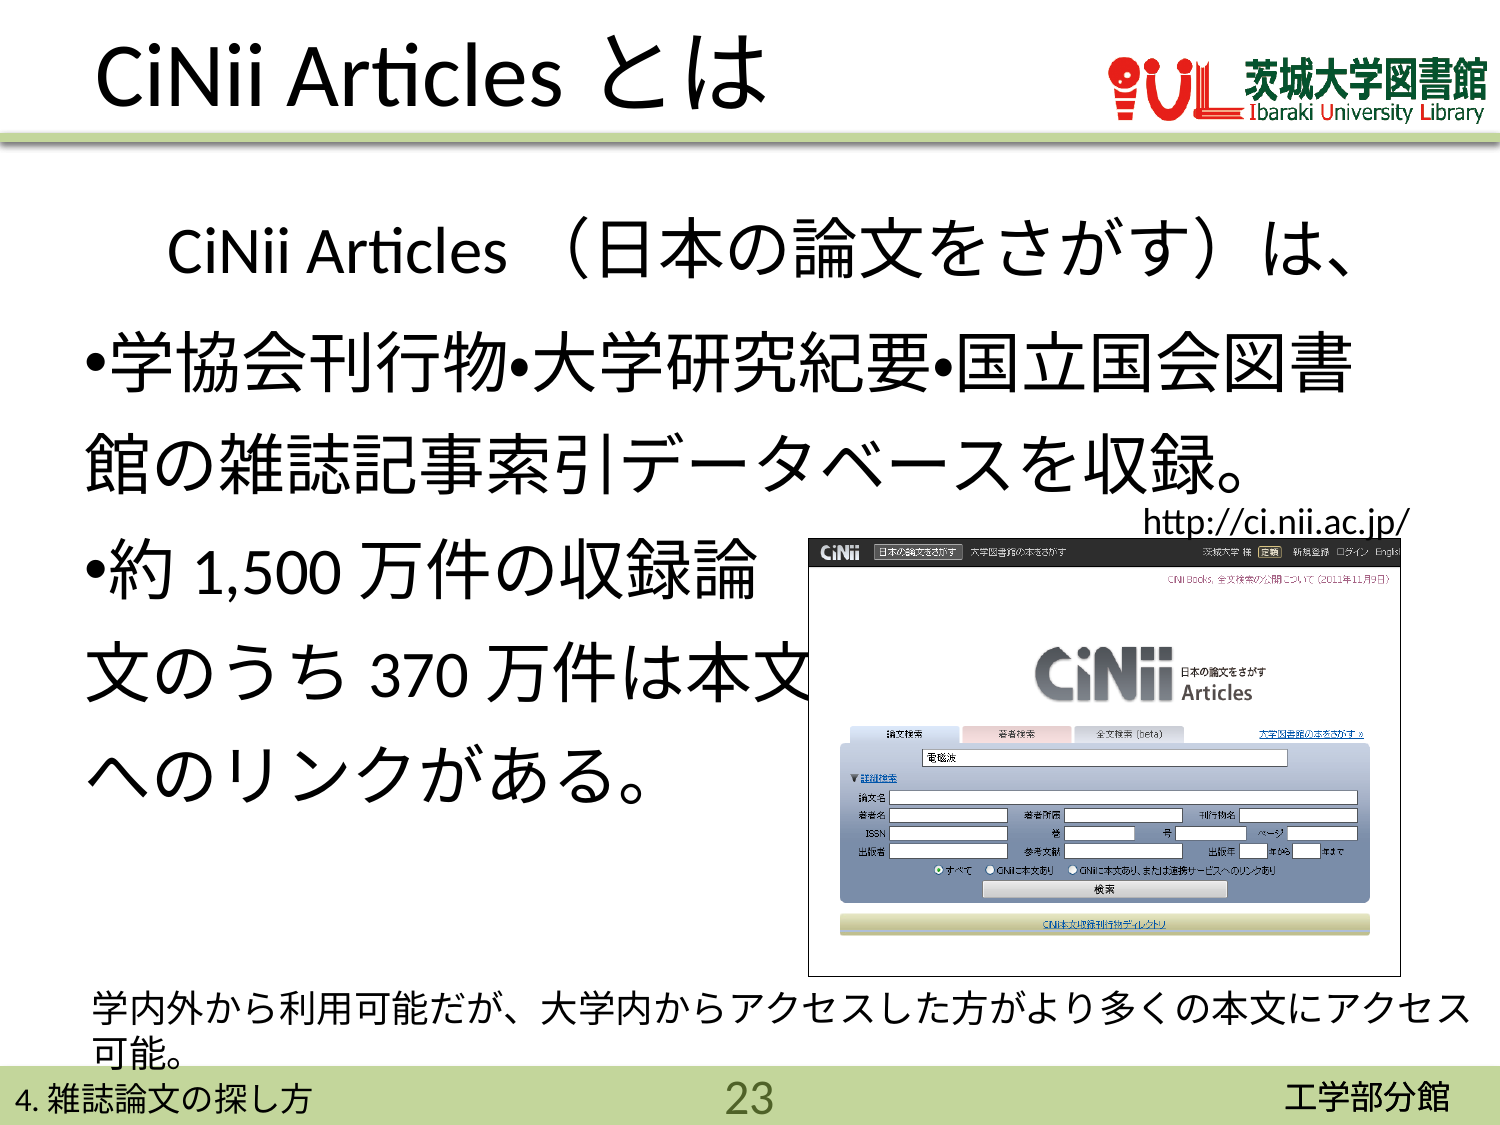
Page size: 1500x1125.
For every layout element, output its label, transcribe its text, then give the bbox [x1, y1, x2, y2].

text_box http://ci.nii.ac.jp/ [1128, 490, 1447, 550]
title CiNii Articlesとは [0, 0, 845, 141]
slide_number 23 [575, 1064, 925, 1125]
text_box 学内外から利用可能だが、大学内からアクセスした方がより多くの本文にアクセス可能。 [76, 977, 1500, 1083]
text_box 4.雑誌論文の探し方 [0, 1070, 361, 1125]
picture [808, 539, 1400, 977]
text_box CiNii Articles（日本の論文をさがす）は、 学協会刊行物・大学研究紀要・国立国会図書 館の雑誌記事索引データベースを収録。 約1,500万件の収録論 文のうち370万件は本文 へのリンクがある。 [70, 159, 1430, 821]
picture [1104, 54, 1489, 124]
